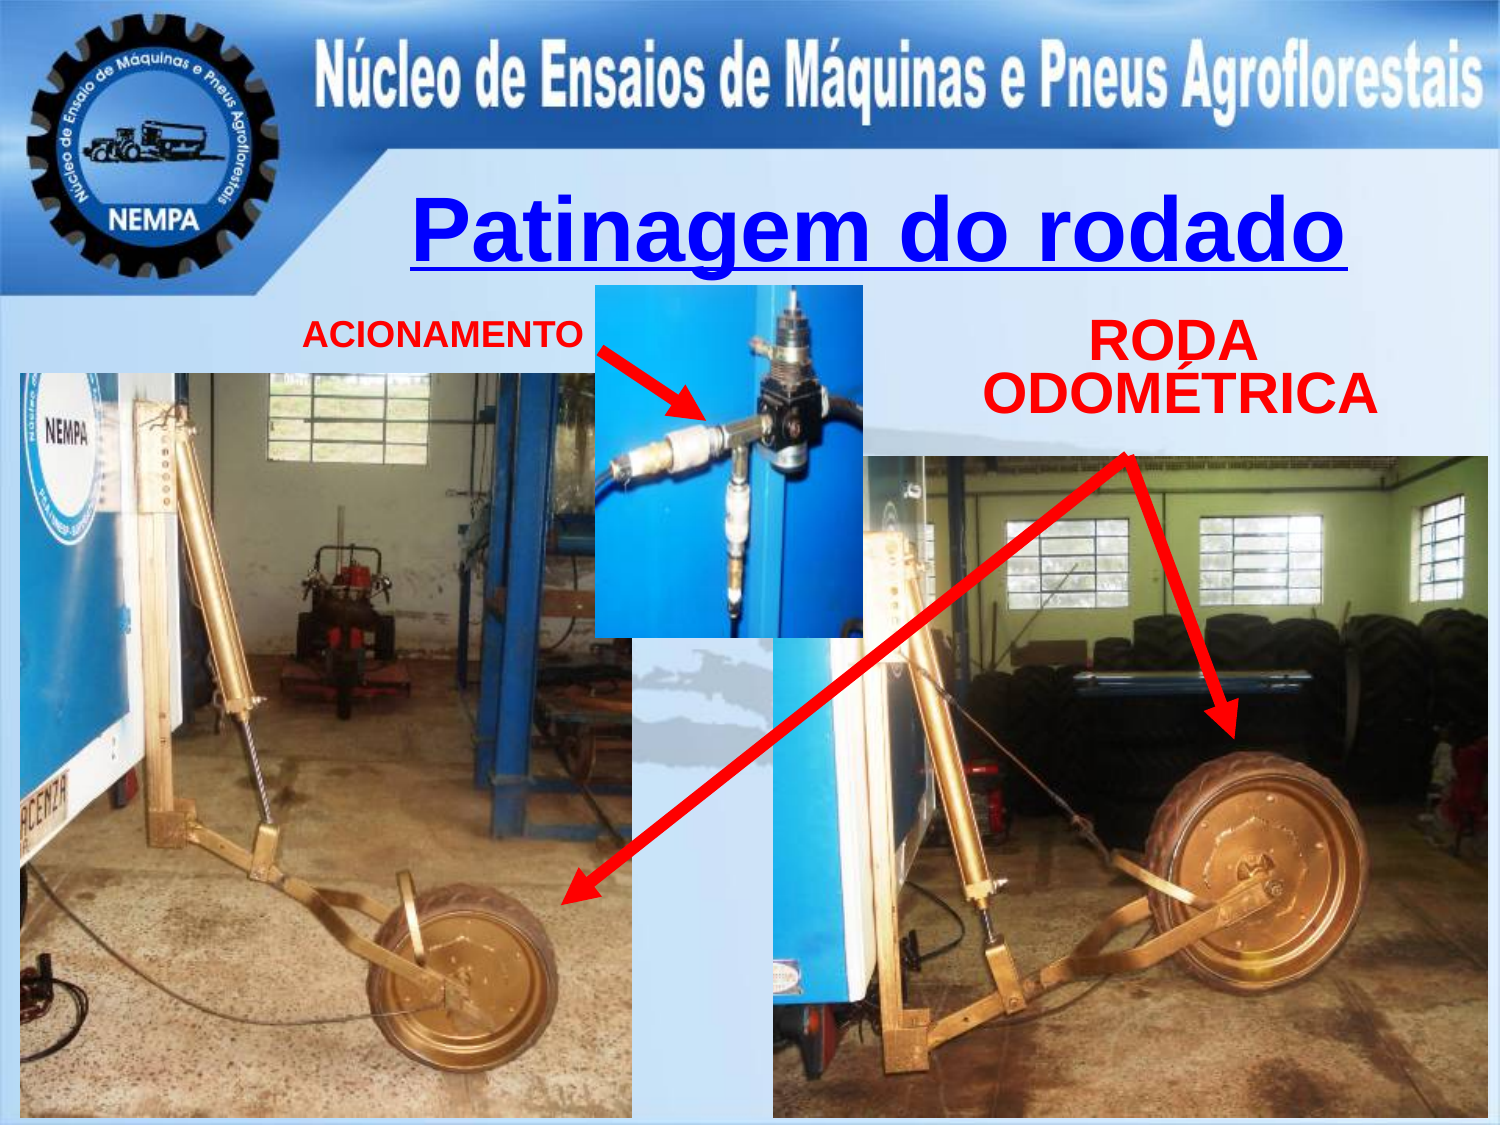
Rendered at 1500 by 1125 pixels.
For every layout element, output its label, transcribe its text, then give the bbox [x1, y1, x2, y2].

text_box RODA ODOMÉTRICA [867, 302, 1500, 424]
picture [0, 0, 1500, 1125]
text_box Patinagem do rodado [395, 162, 1412, 288]
text_box ACIONAMENTO [287, 302, 590, 363]
